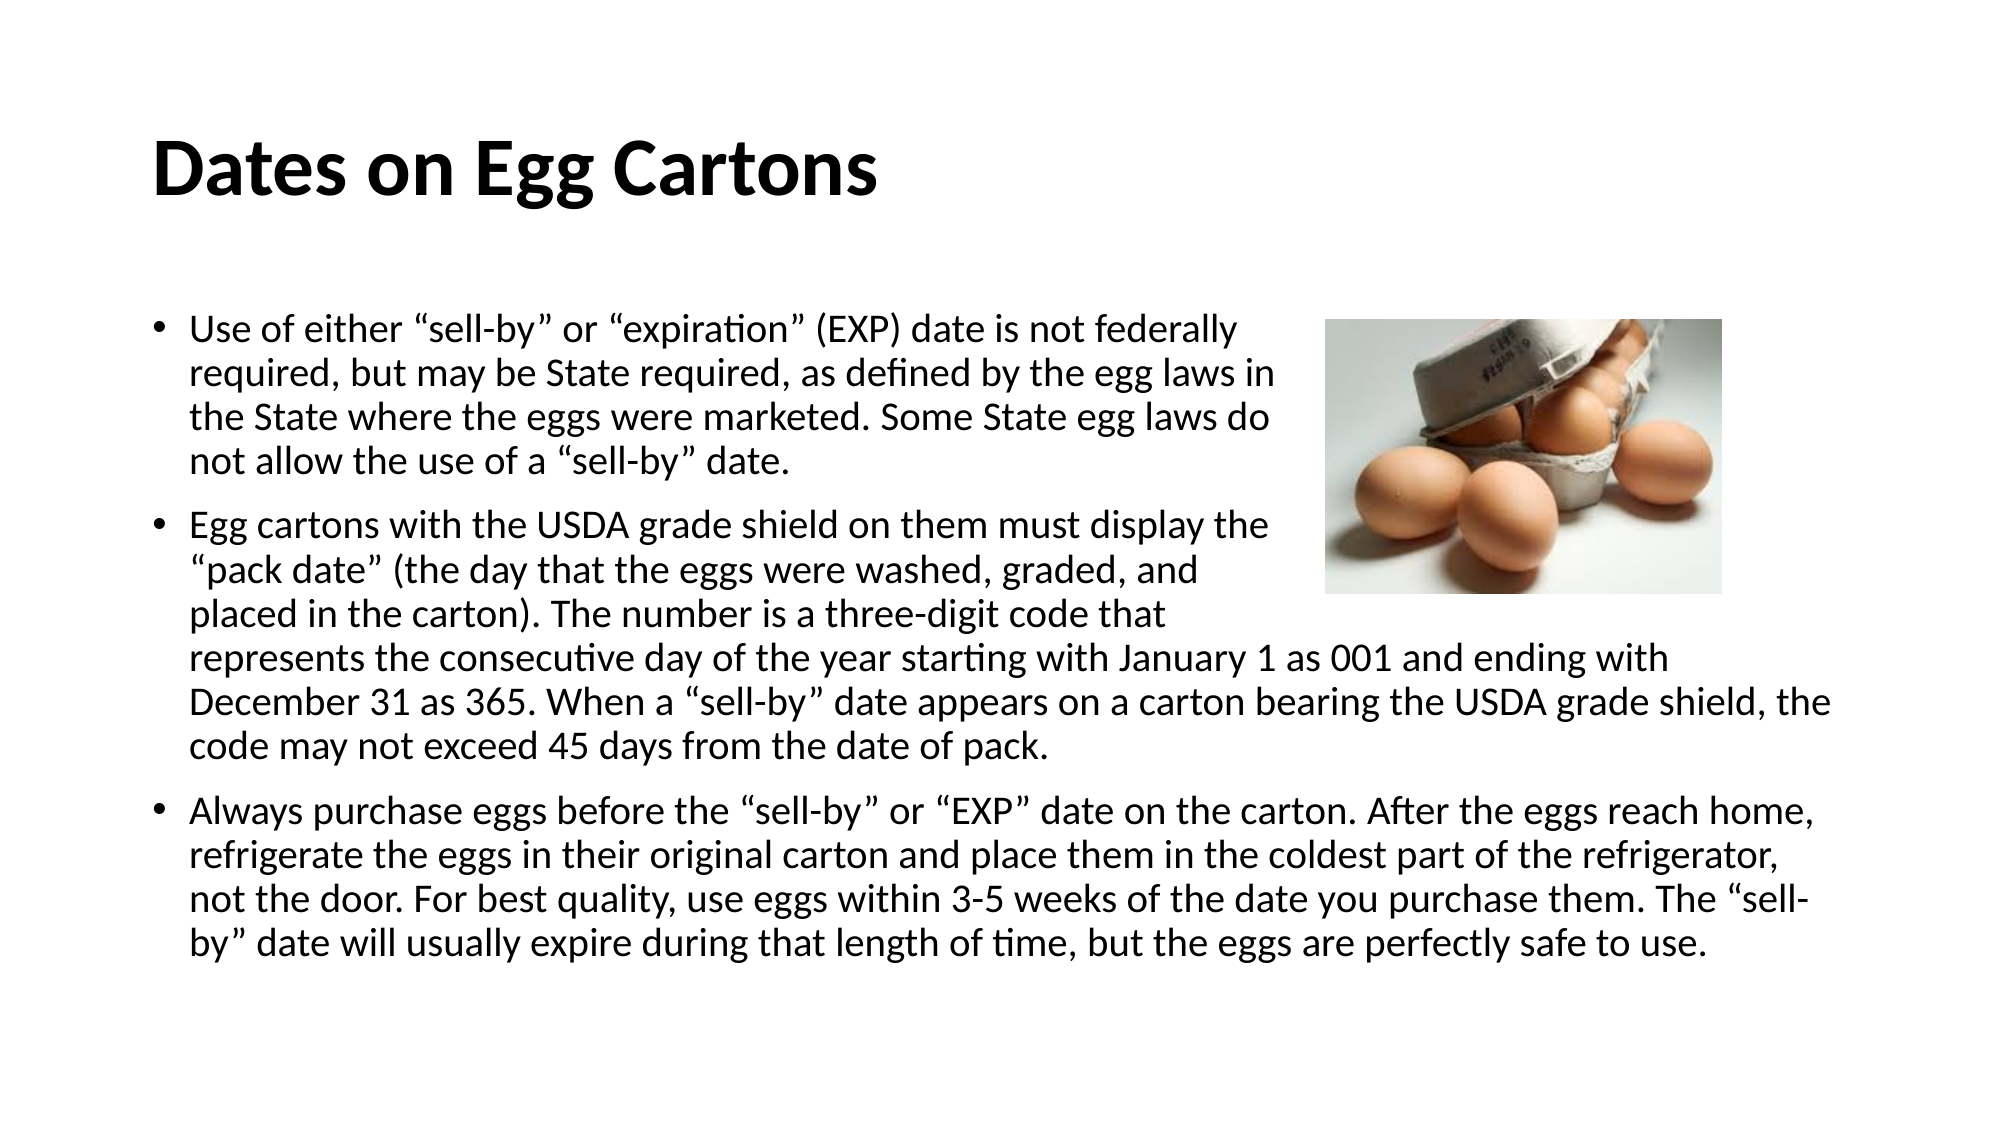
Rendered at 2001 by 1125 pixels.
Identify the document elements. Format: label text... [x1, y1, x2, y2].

title Dates on Egg Cartons [137, 59, 1863, 278]
list Use of either “sell-by” or “expiration” (EXP) date is not federally required, but may be State required, as defined by the egg laws in the State where the eggs were marketed. Some State egg laws do not allow the use of a “sell-by” date. Egg cartons with the USDA grade shield on them must display the “pack date” (the day that the eggs were washed, graded, and placed in the carton). The number is a three-digit code that represents the consecutive day of the year starting with January 1 as 001 and ending with December 31 as 365. When a “sell-by” date appears on a carton bearing the USDA grade shield, the code may not exceed 45 days from the date of pack. Always purchase eggs before the “sell-by” or “EXP” date on the carton. After the eggs reach home, refrigerate the eggs in their original carton and place them in the coldest part of the refrigerator, not the door. For best quality, use eggs within 3-5 weeks of the date you purchase them. The “sell-by” date will usually expire during that length of time, but the eggs are perfectly safe to use. [137, 299, 1863, 1014]
picture [1325, 319, 1722, 595]
